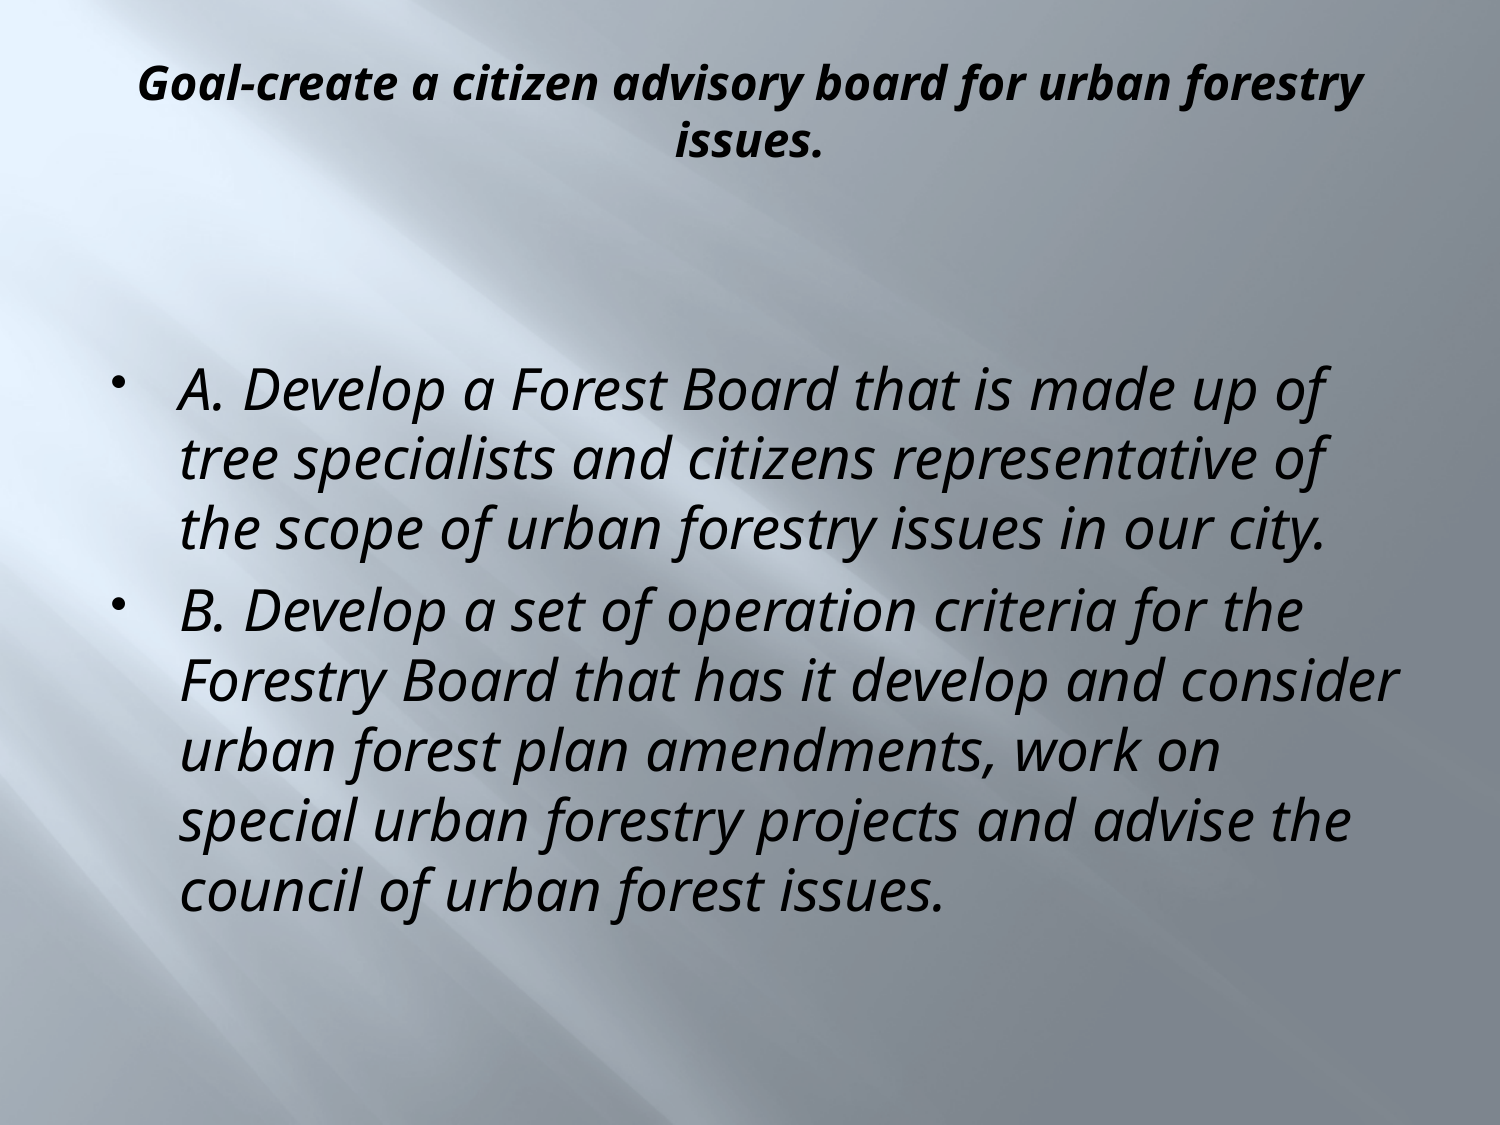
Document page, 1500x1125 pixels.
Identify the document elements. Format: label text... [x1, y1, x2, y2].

title Goal-create a citizen advisory board for urban forestry issues. [75, 45, 1425, 233]
list A. Develop a Forest Board that is made up of tree specialists and citizens representative of the scope of urban forestry issues in our city. B. Develop a set of operation criteria for the Forestry Board that has it develop and consider urban forest plan amendments, work on special urban forestry projects and advise the council of urban forest issues. [75, 262, 1425, 1035]
